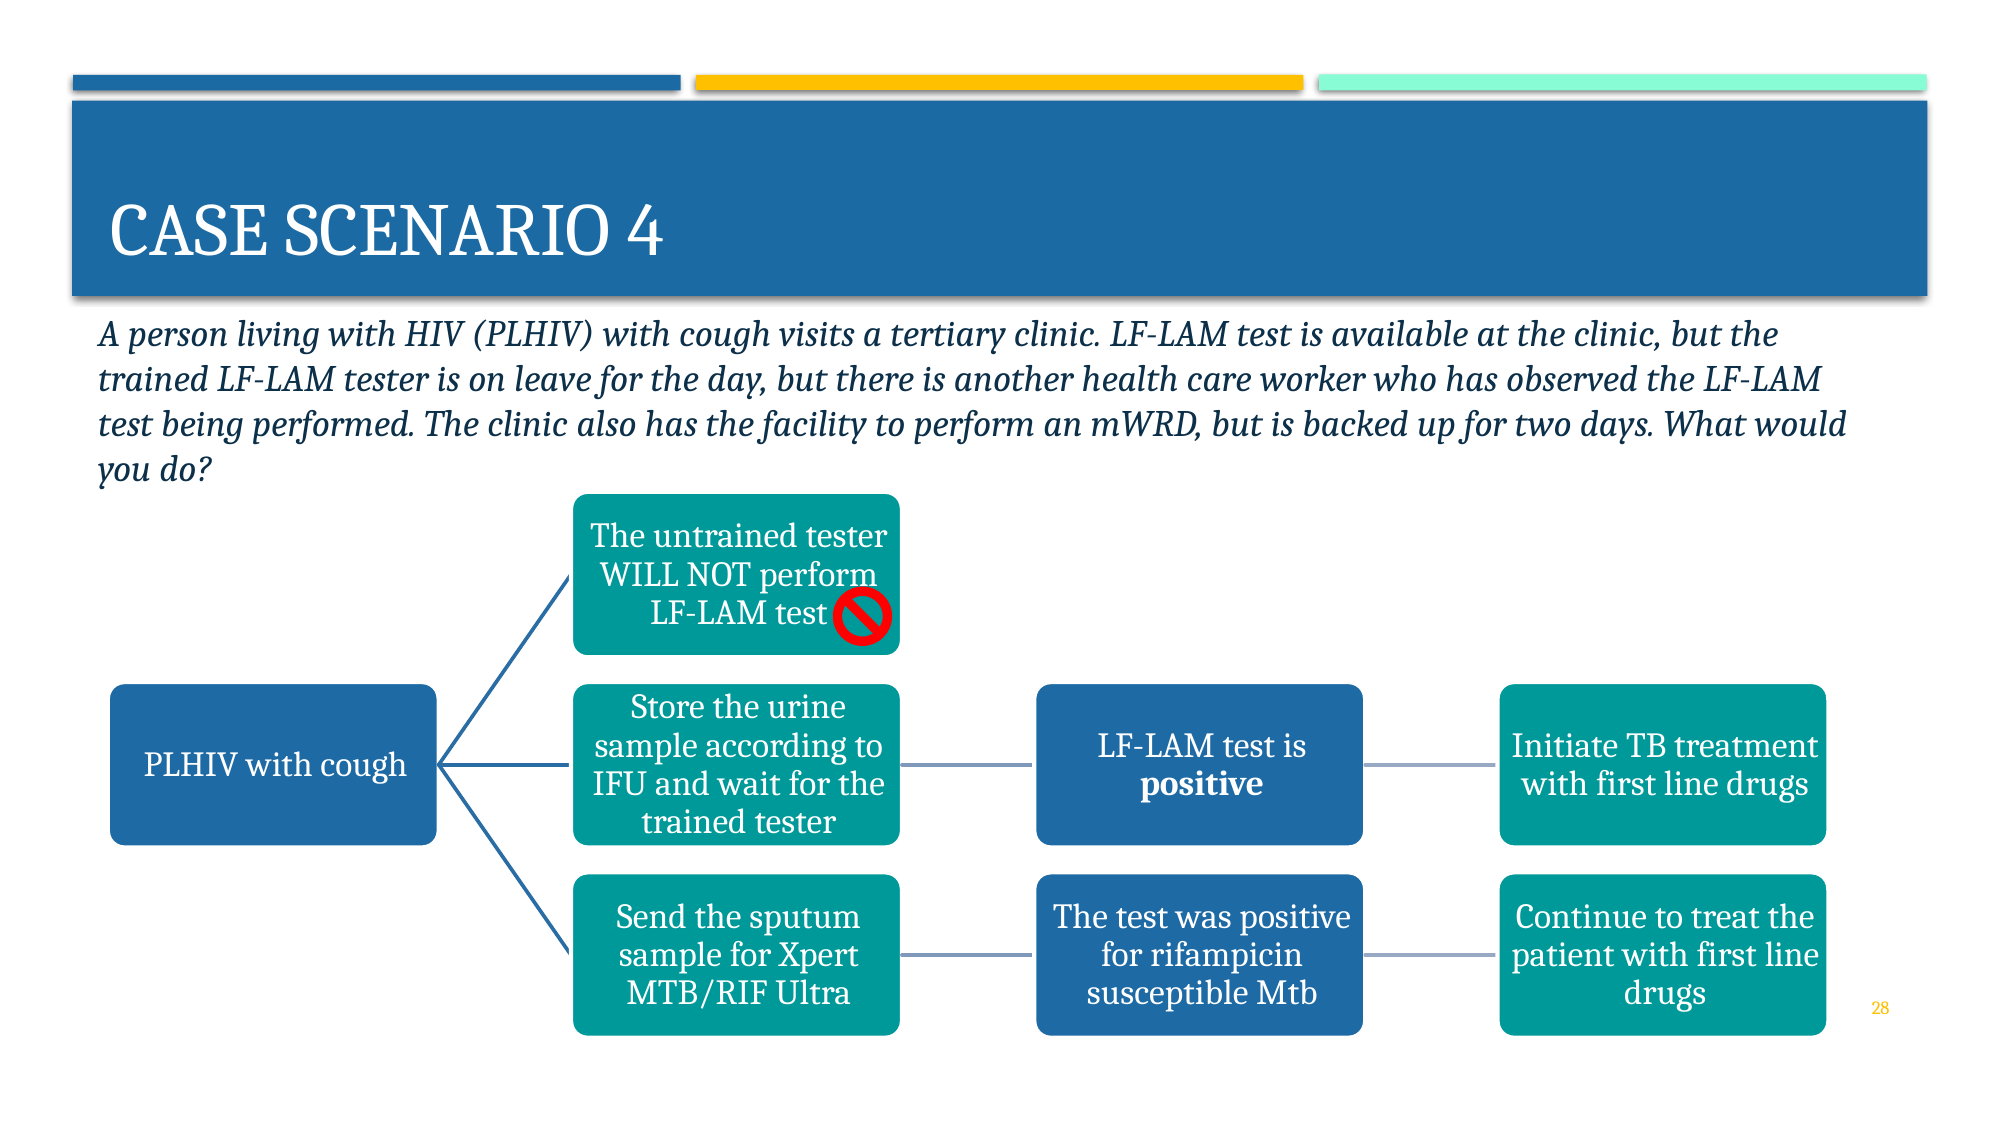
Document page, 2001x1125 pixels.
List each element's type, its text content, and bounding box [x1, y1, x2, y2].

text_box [107, 453, 1830, 1076]
slide_number 28 [1836, 977, 1905, 1037]
list A person living with HIV (PLHIV) with cough visits a tertiary clinic. LF-LAM test is available at the clinic, but the trained LF-LAM tester is on leave for the day, but there is another health care worker who has observed the LF-LAM test being performed. The clinic also has the facility to perform an mWRD, but is backed up for two days. What would you do? [83, 327, 1893, 537]
title Case scenario 4 [95, 112, 1881, 279]
